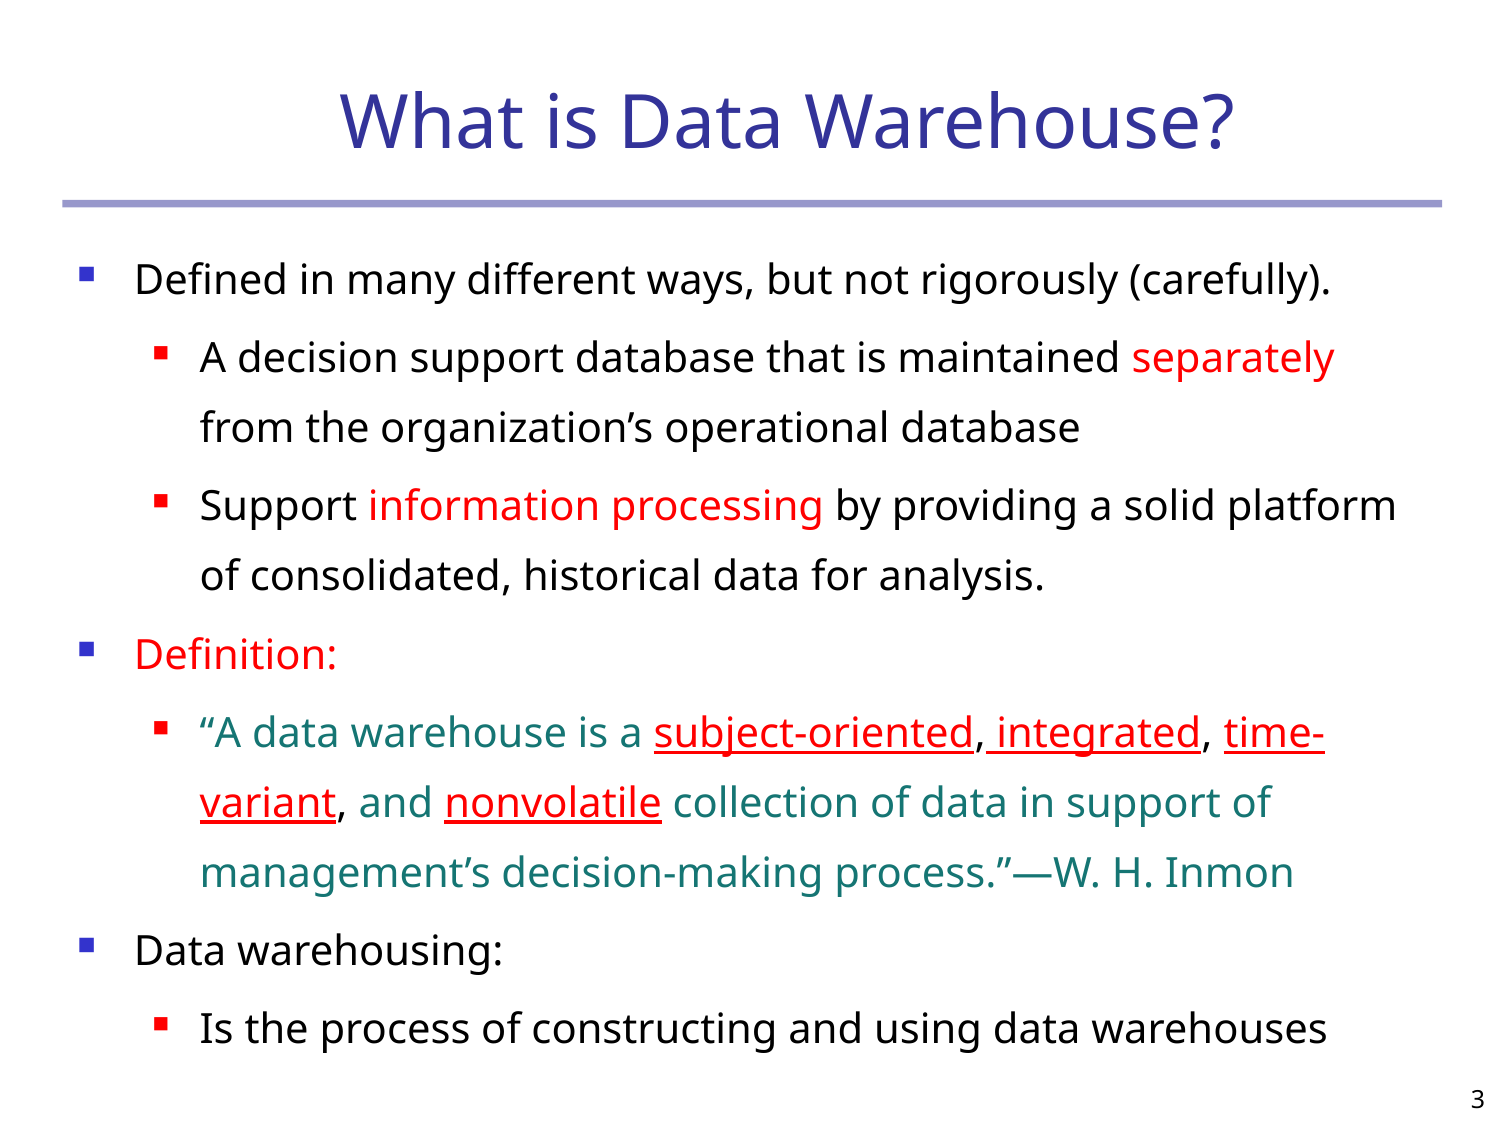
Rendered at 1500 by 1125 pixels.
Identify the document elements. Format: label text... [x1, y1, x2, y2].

title What is Data Warehouse? [212, 49, 1363, 188]
list Defined in many different ways, but not rigorously (carefully). A decision support database that is maintained separately from the organization’s operational database Support information processing by providing a solid platform of consolidated, historical data for analysis. Definition: “A data warehouse is a subject-oriented, integrated, time-variant, and nonvolatile collection of data in support of management’s decision-making process.”—W. H. Inmon Data warehousing: Is the process of constructing and using data warehouses [62, 224, 1426, 1076]
slide_number 3 [1187, 1049, 1500, 1125]
